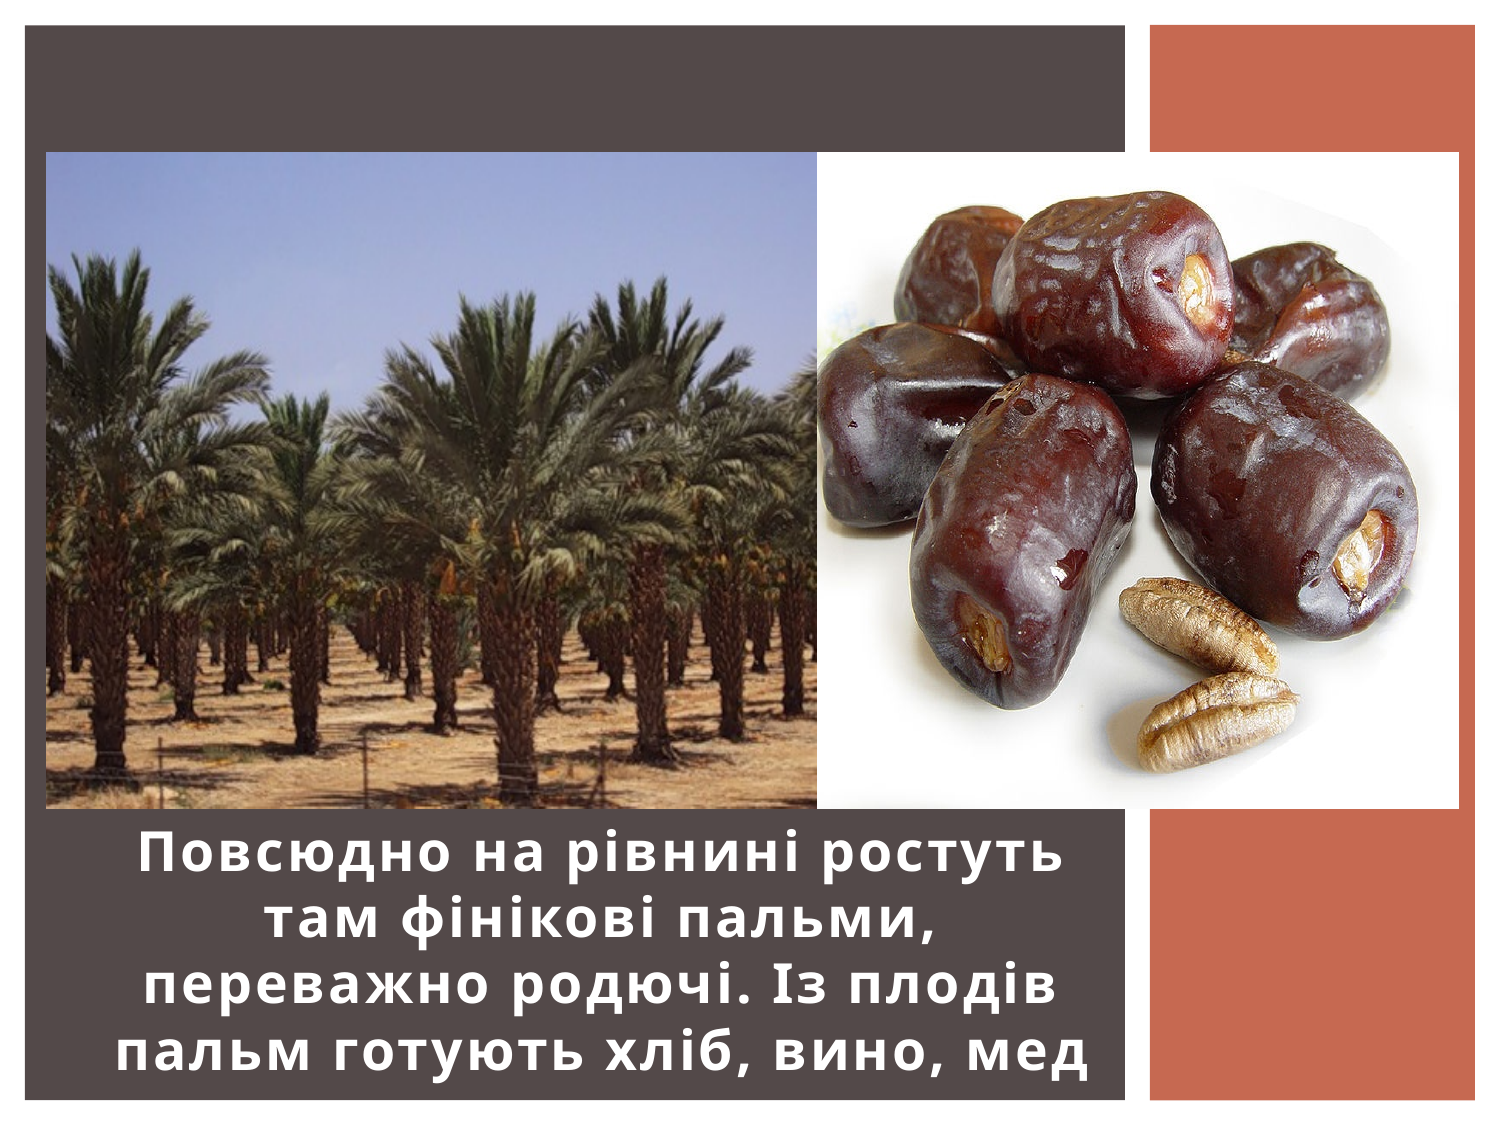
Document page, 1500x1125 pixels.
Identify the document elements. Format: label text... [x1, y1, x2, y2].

subtitle Повсюдно на рівнині ростуть там фінікові пальми, переважно родючі. Із плодів пальм готують хліб, вино, мед [76, 816, 1128, 1094]
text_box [46, 152, 1459, 809]
